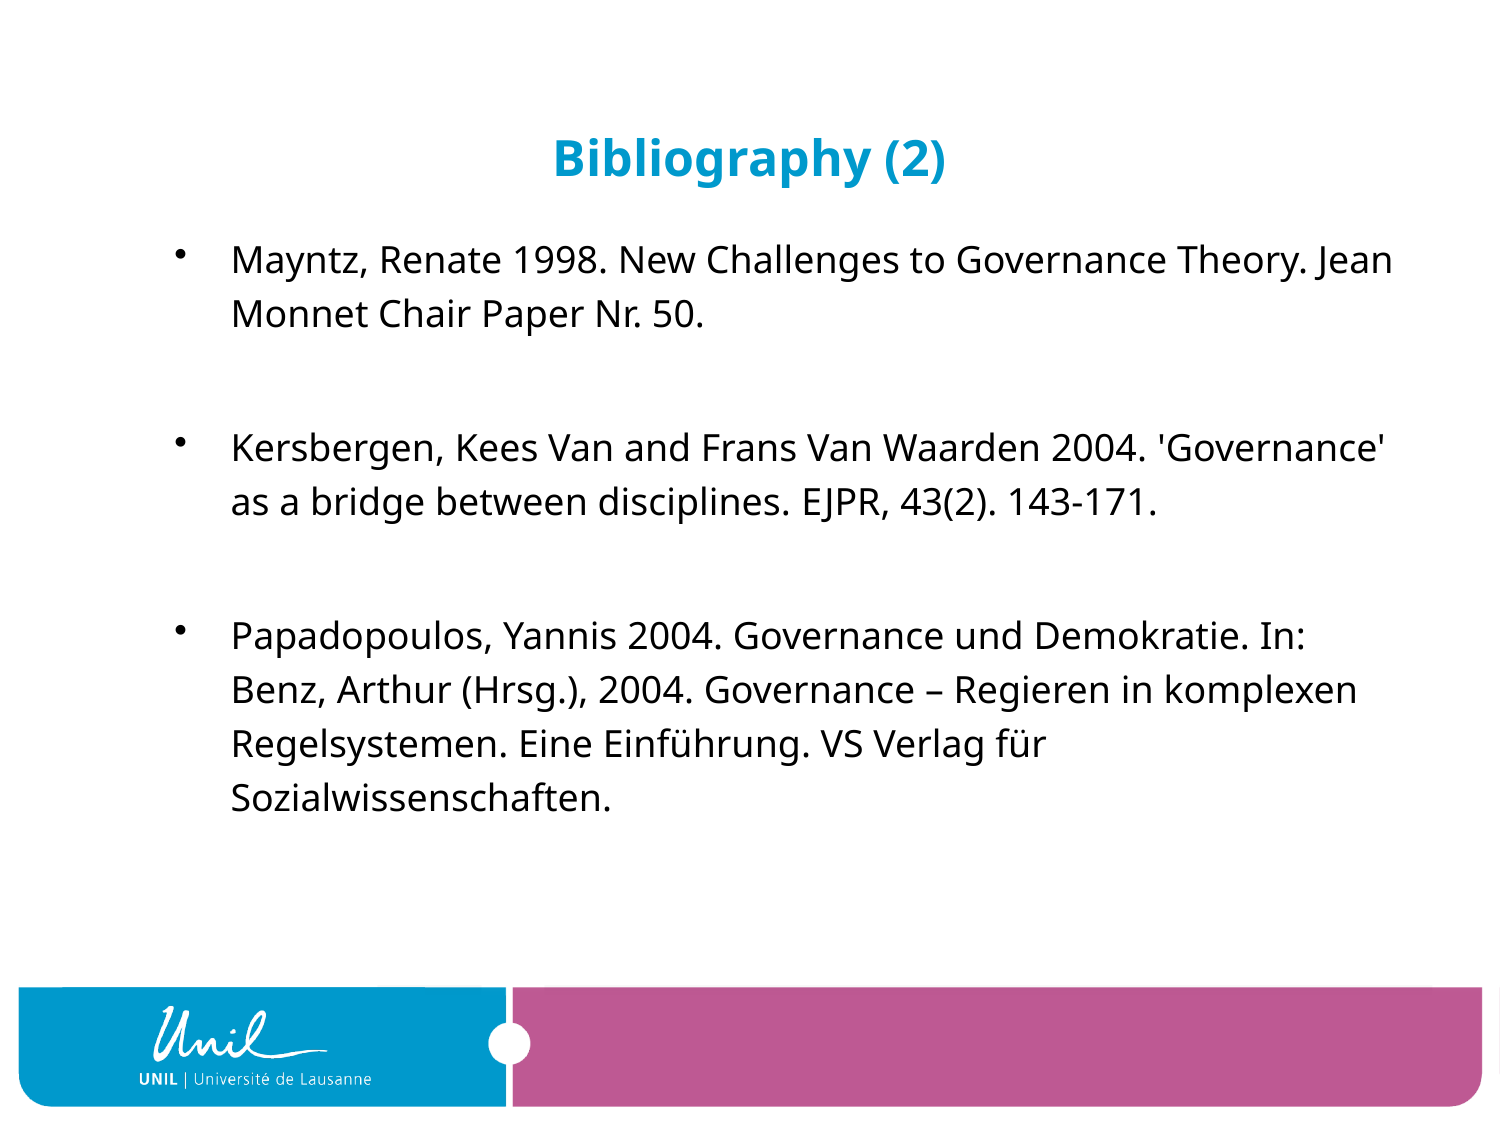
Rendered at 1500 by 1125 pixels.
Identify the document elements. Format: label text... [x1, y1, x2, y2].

list Mayntz, Renate 1998. New Challenges to Governance Theory. Jean Monnet Chair Paper Nr. 50. Kersbergen, Kees Van and Frans Van Waarden 2004. 'Governance' as a bridge between disciplines. EJPR, 43(2). 143-171. Papadopoulos, Yannis 2004. Governance und Demokratie. In: Benz, Arthur (Hrsg.), 2004. Governance – Regieren in komplexen Regelsystemen. Eine Einführung. VS Verlag für Sozialwissenschaften. [159, 156, 1413, 984]
picture [0, 985, 1500, 1125]
title Bibliography (2) [37, 75, 1463, 238]
